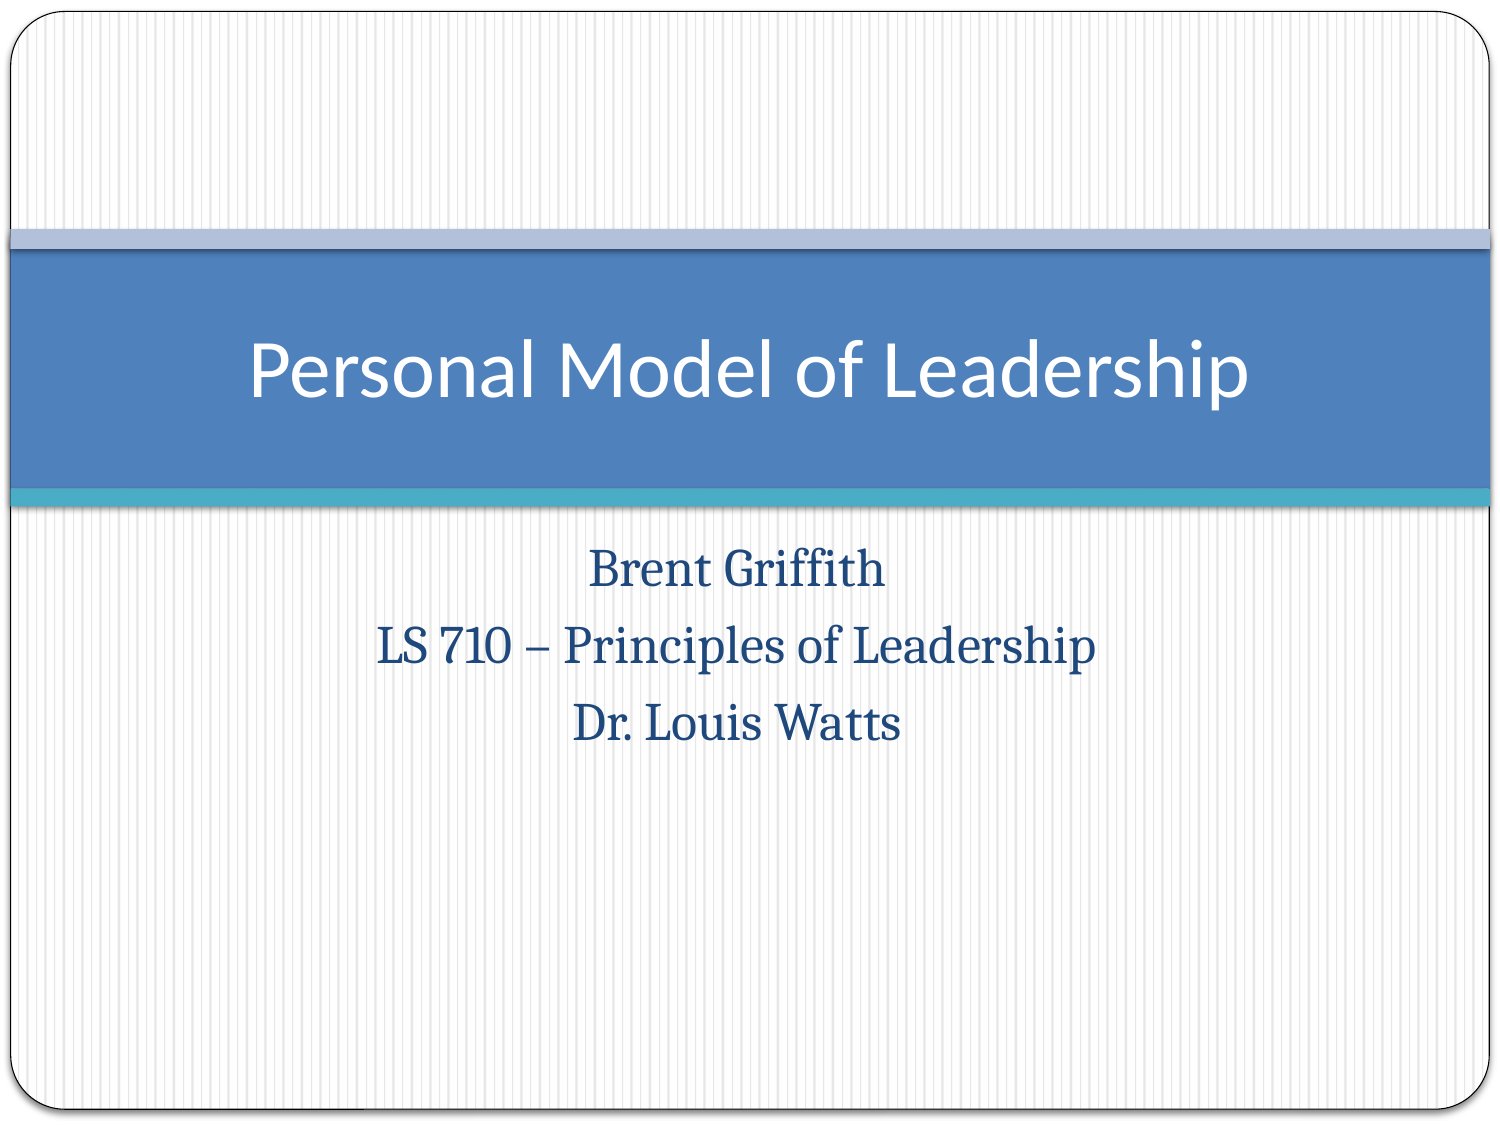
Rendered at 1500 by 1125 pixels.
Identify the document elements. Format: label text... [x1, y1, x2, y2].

subtitle Brent Griffith LS 710 – Principles of Leadership Dr. Louis Watts [212, 525, 1263, 788]
title Personal Model of Leadership [75, 247, 1425, 489]
